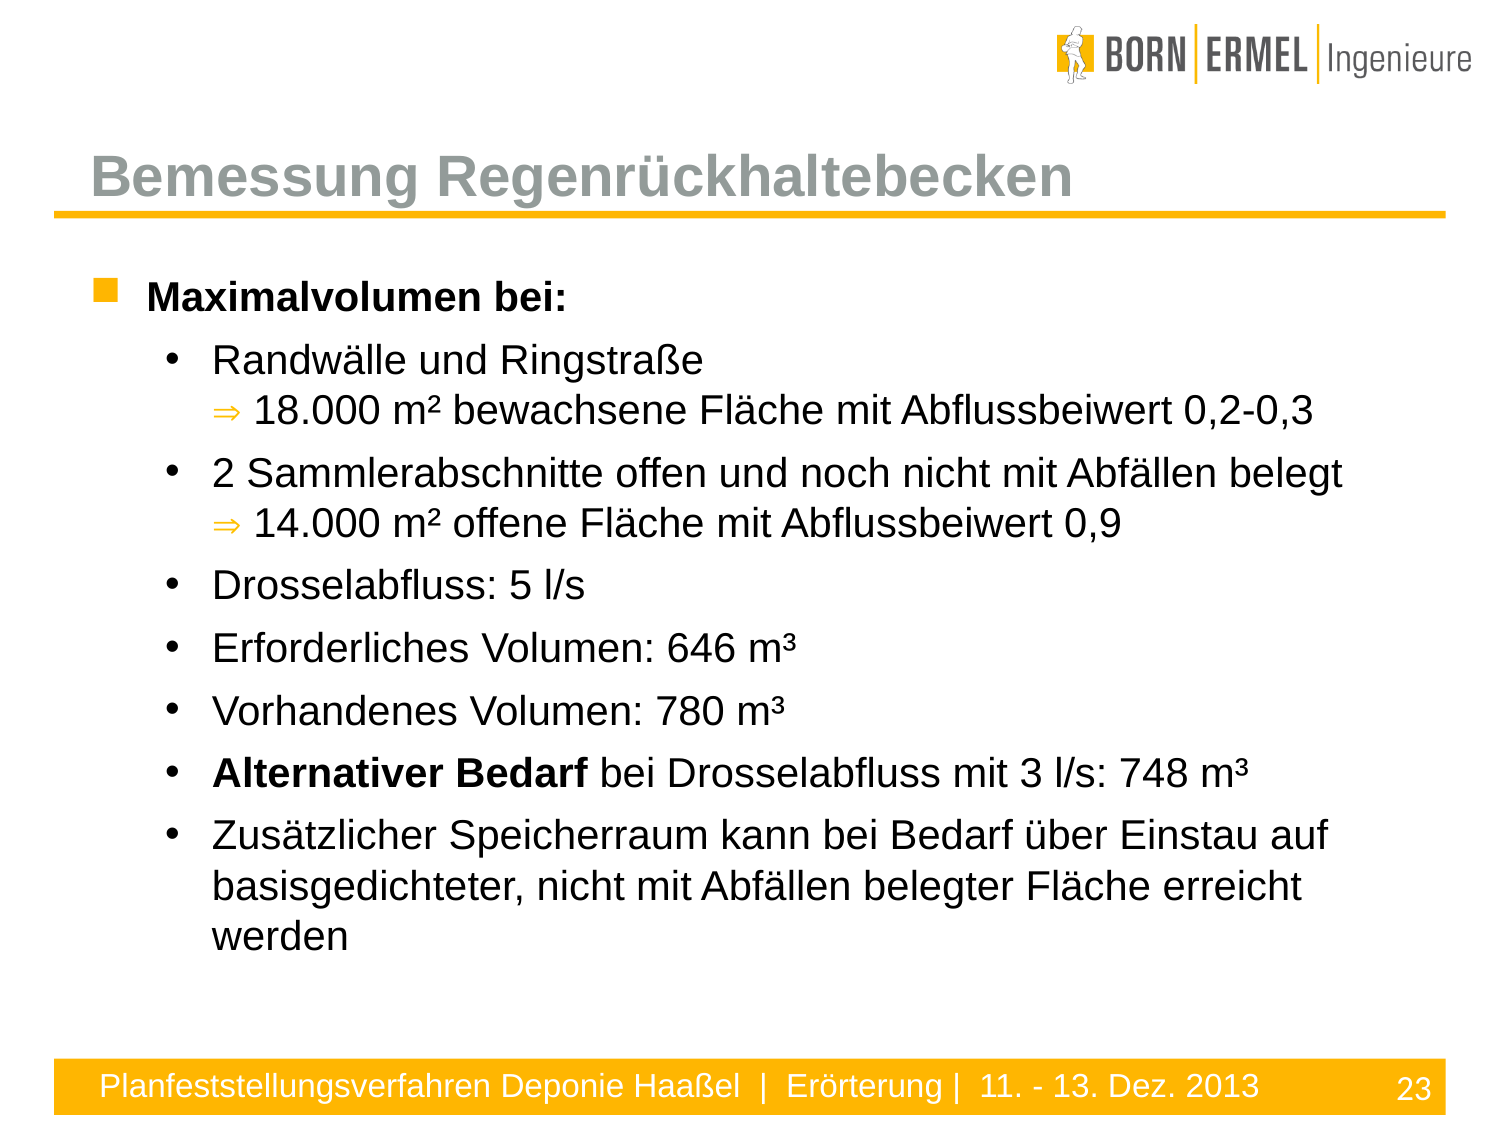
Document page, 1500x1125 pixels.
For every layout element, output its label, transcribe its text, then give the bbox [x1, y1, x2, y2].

list Maximalvolumen bei: Randwälle und Ringstraße  18.000 m² bewachsene Fläche mit Abflussbeiwert 0,2-0,3 2 Sammlerabschnitte offen und noch nicht mit Abfällen belegt  14.000 m² offene Fläche mit Abflussbeiwert 0,9 Drosselabfluss: 5 l/s Erforderliches Volumen: 646 m³ Vorhandenes Volumen: 780 m³ Alternativer Bedarf bei Drosselabfluss mit 3 l/s: 748 m³ Zusätzlicher Speicherraum kann bei Bedarf über Einstau auf basisgedichteter, nicht mit Abfällen belegter Fläche erreicht werden [75, 262, 1425, 1005]
picture [1057, 24, 1471, 84]
title Bemessung Regenrückhaltebecken [75, 49, 1425, 216]
